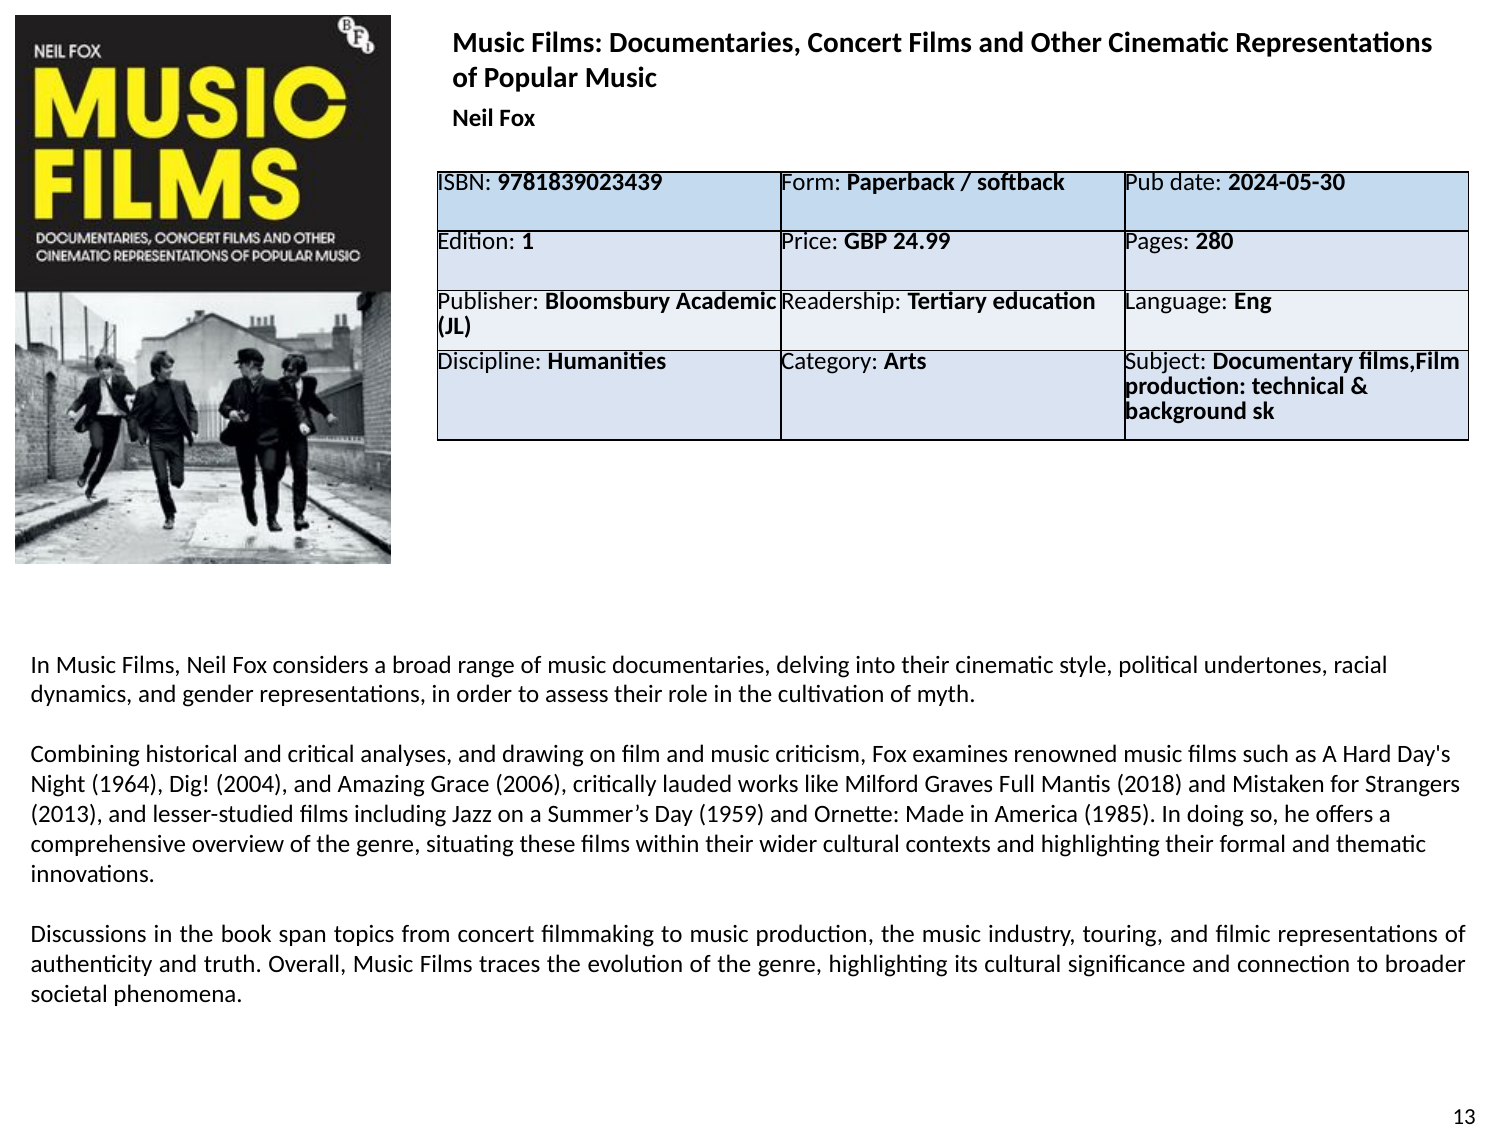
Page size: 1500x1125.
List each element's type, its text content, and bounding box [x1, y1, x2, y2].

table_cell Category: Arts [782, 351, 1124, 439]
table_header Pub date: 2024-05-30 [1126, 173, 1468, 230]
picture [15, 15, 391, 565]
table_cell Edition: 1 [438, 232, 780, 290]
table_cell Pages: 280 [1126, 232, 1468, 290]
table_cell Readership: Tertiary education [782, 291, 1124, 350]
table_header Form: Paperback / softback [782, 173, 1124, 230]
table_cell Subject: Documentary films,Film production: technical & background sk [1126, 351, 1468, 439]
table_cell Publisher: Bloomsbury Academic (JL) [438, 291, 780, 350]
text_box 13 [1437, 1093, 1500, 1125]
text_box In Music Films, Neil Fox considers a broad range of music documentaries, delving into their cinematic style, political undertones, racial dynamics, and gender representations, in order to assess their role in the cultivation of myth. Combining historical and critical analyses, and drawing on film and music criticism, Fox examines renowned music films such as A Hard Day's Night (1964), Dig! (2004), and Amazing Grace (2006), critically lauded works like Milford Graves Full Mantis (2018) and Mistaken for Strangers (2013), and lesser-studied films including Jazz on a Summer’s Day (1959) and Ornette: Made in America (1985). In doing so, he offers a comprehensive overview of the genre, situating these films within their wider cultural contexts and highlighting their formal and thematic innovations. Discussions in the book span topics from concert filmmaking to music production, the music industry, touring, and filmic representations of authenticity and truth. Overall, Music Films traces the evolution of the genre, highlighting its cultural significance and connection to broader societal phenomena. [15, 640, 1485, 1015]
table_cell Language: Eng [1126, 291, 1468, 350]
text_box Neil Fox [437, 93, 1469, 139]
table_header ISBN: 9781839023439 [438, 173, 780, 230]
table_cell Discipline: Humanities [438, 351, 780, 439]
table_cell Price: GBP 24.99 [782, 232, 1124, 290]
text_box Music Films: Documentaries, Concert Films and Other Cinematic Representations of Popular Music [437, 15, 1469, 93]
